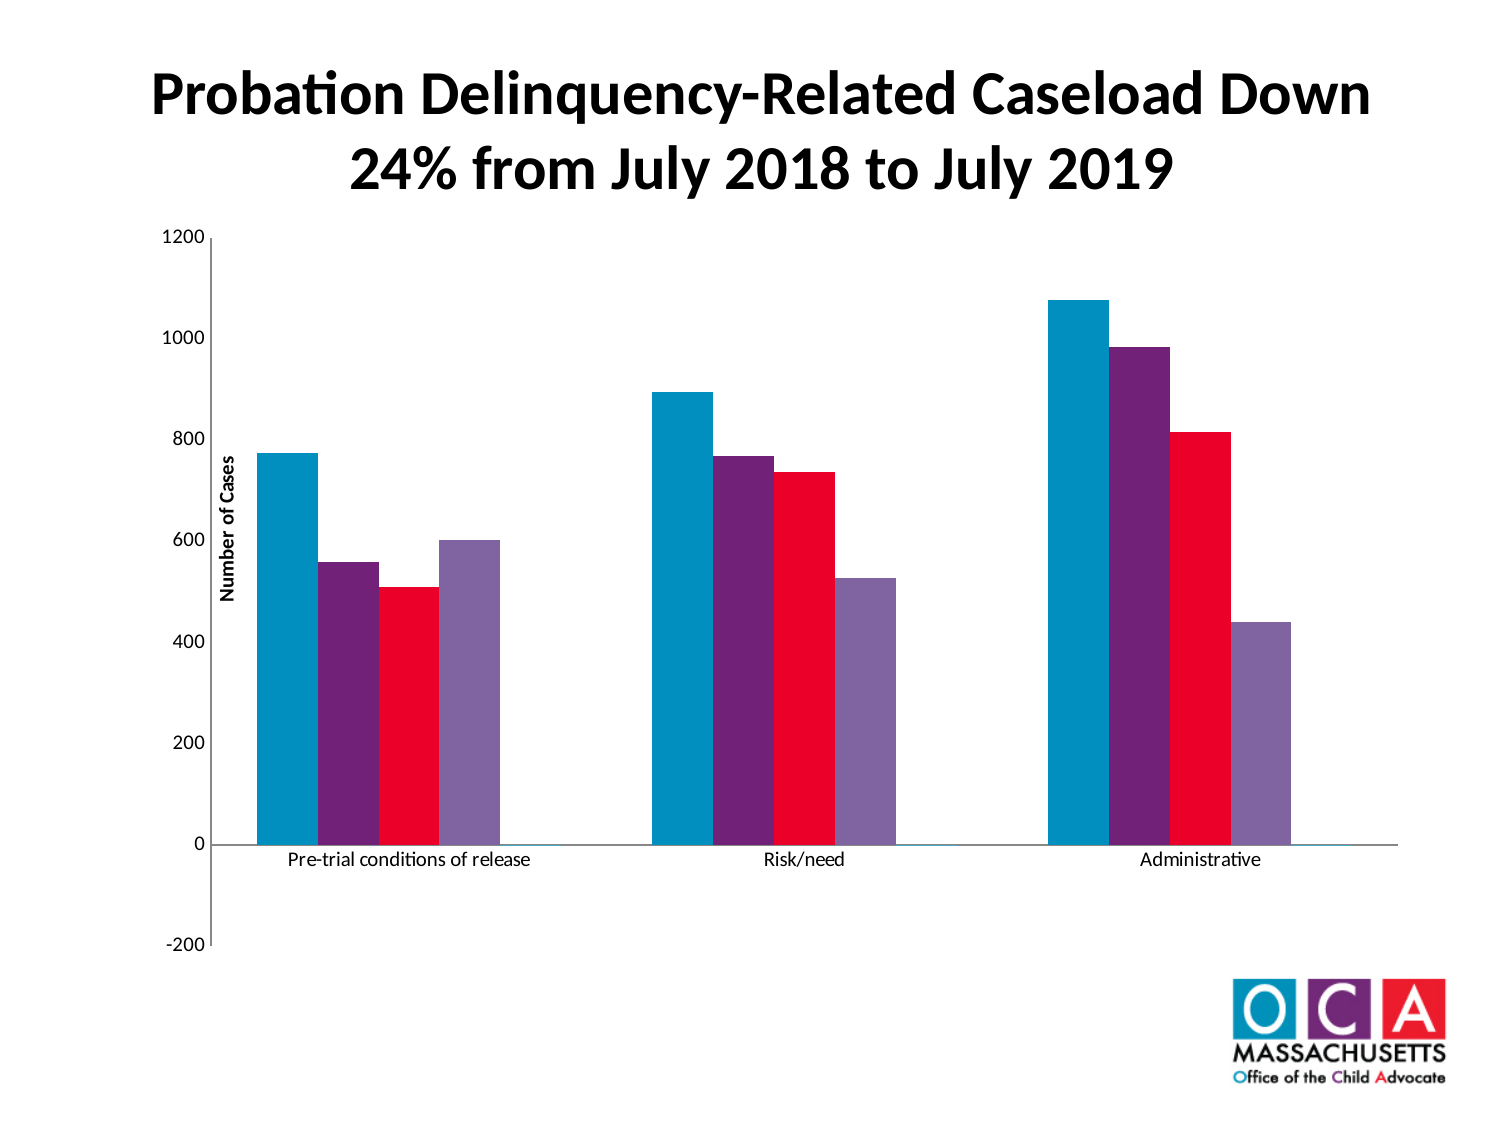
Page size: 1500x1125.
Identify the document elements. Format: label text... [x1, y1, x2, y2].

chart [74, 212, 1426, 973]
text_box Probation Delinquency-Related Caseload Down 24% from July 2018 to July 2019 [75, 45, 1450, 233]
picture [1228, 974, 1449, 1089]
